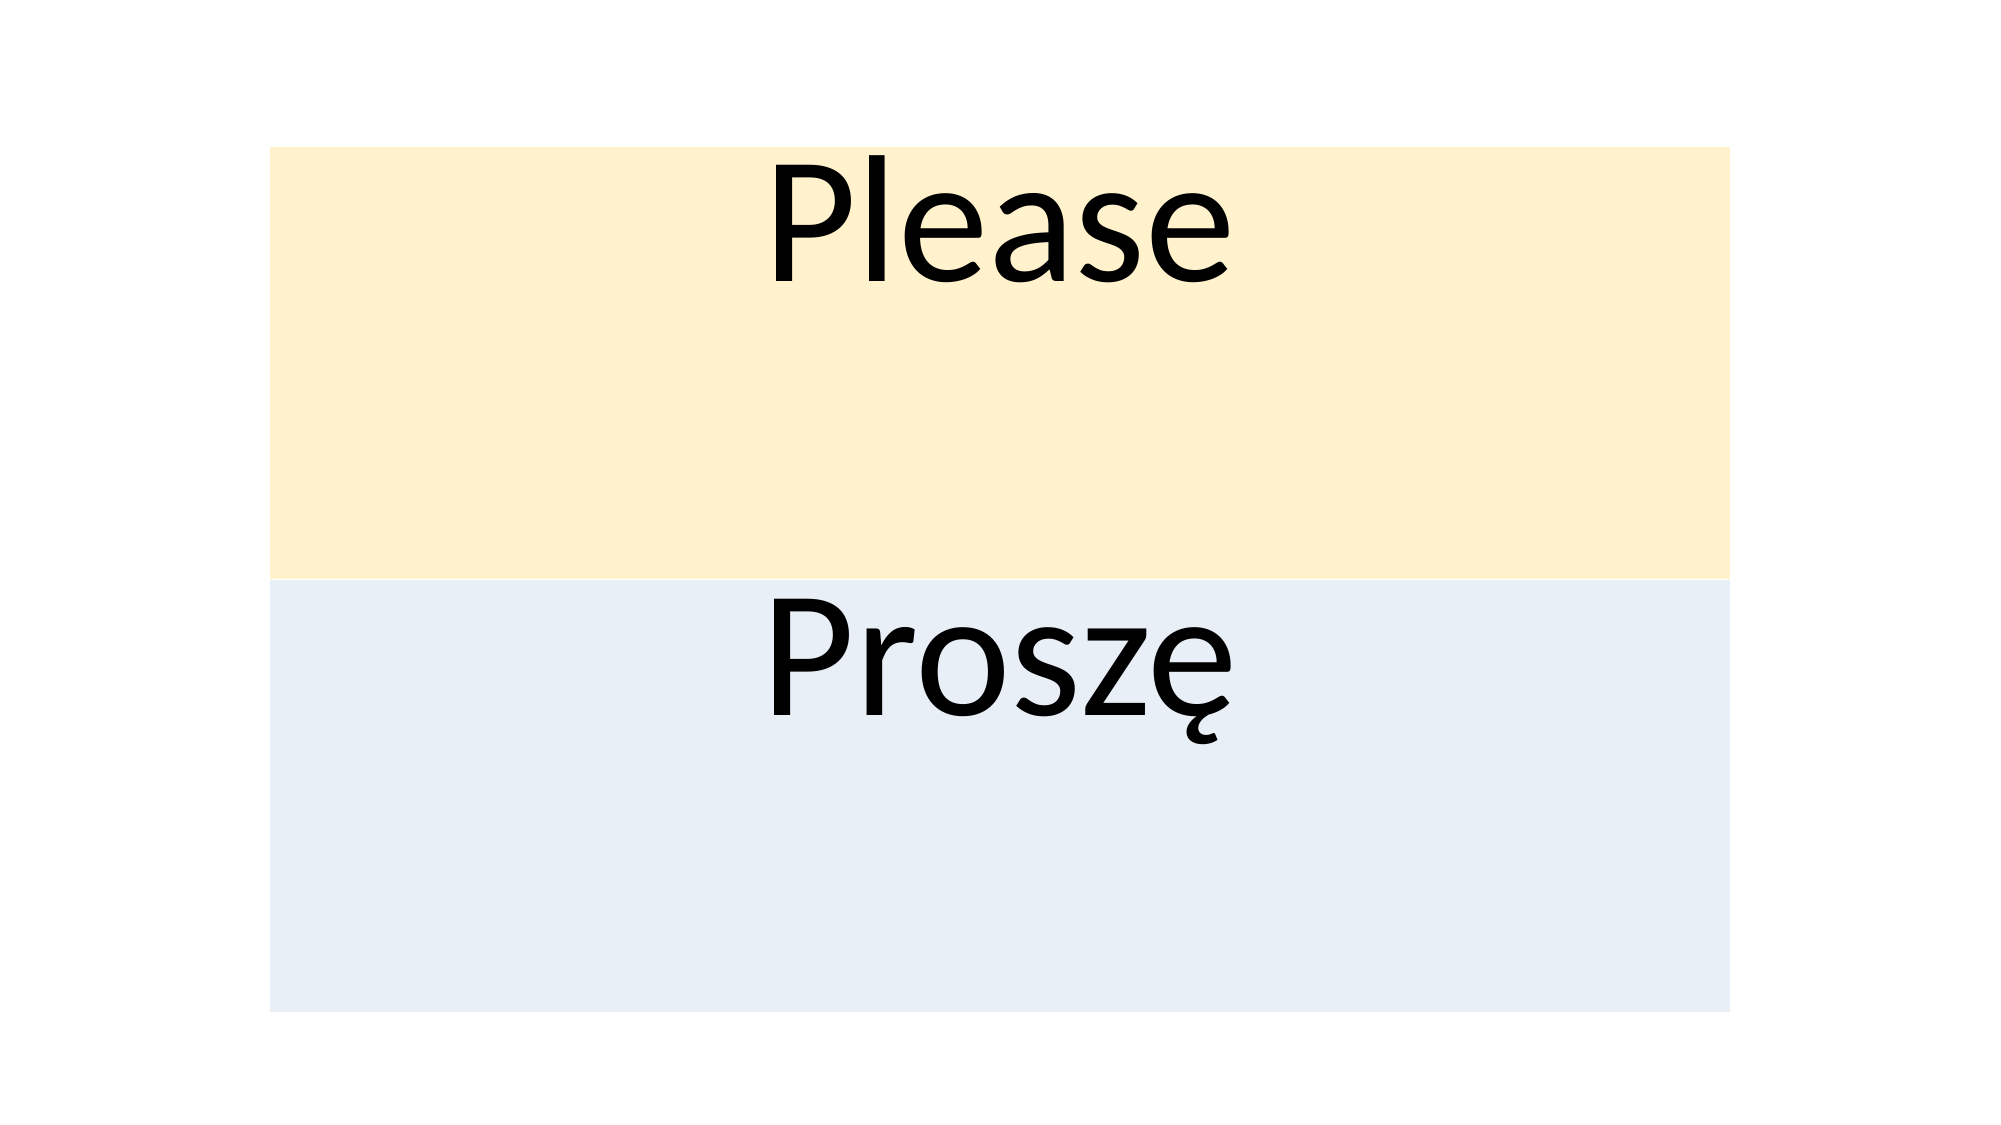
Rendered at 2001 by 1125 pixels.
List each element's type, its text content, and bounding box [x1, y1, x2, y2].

table_header Please [270, 147, 1730, 579]
table_cell Proszę [270, 580, 1730, 1012]
